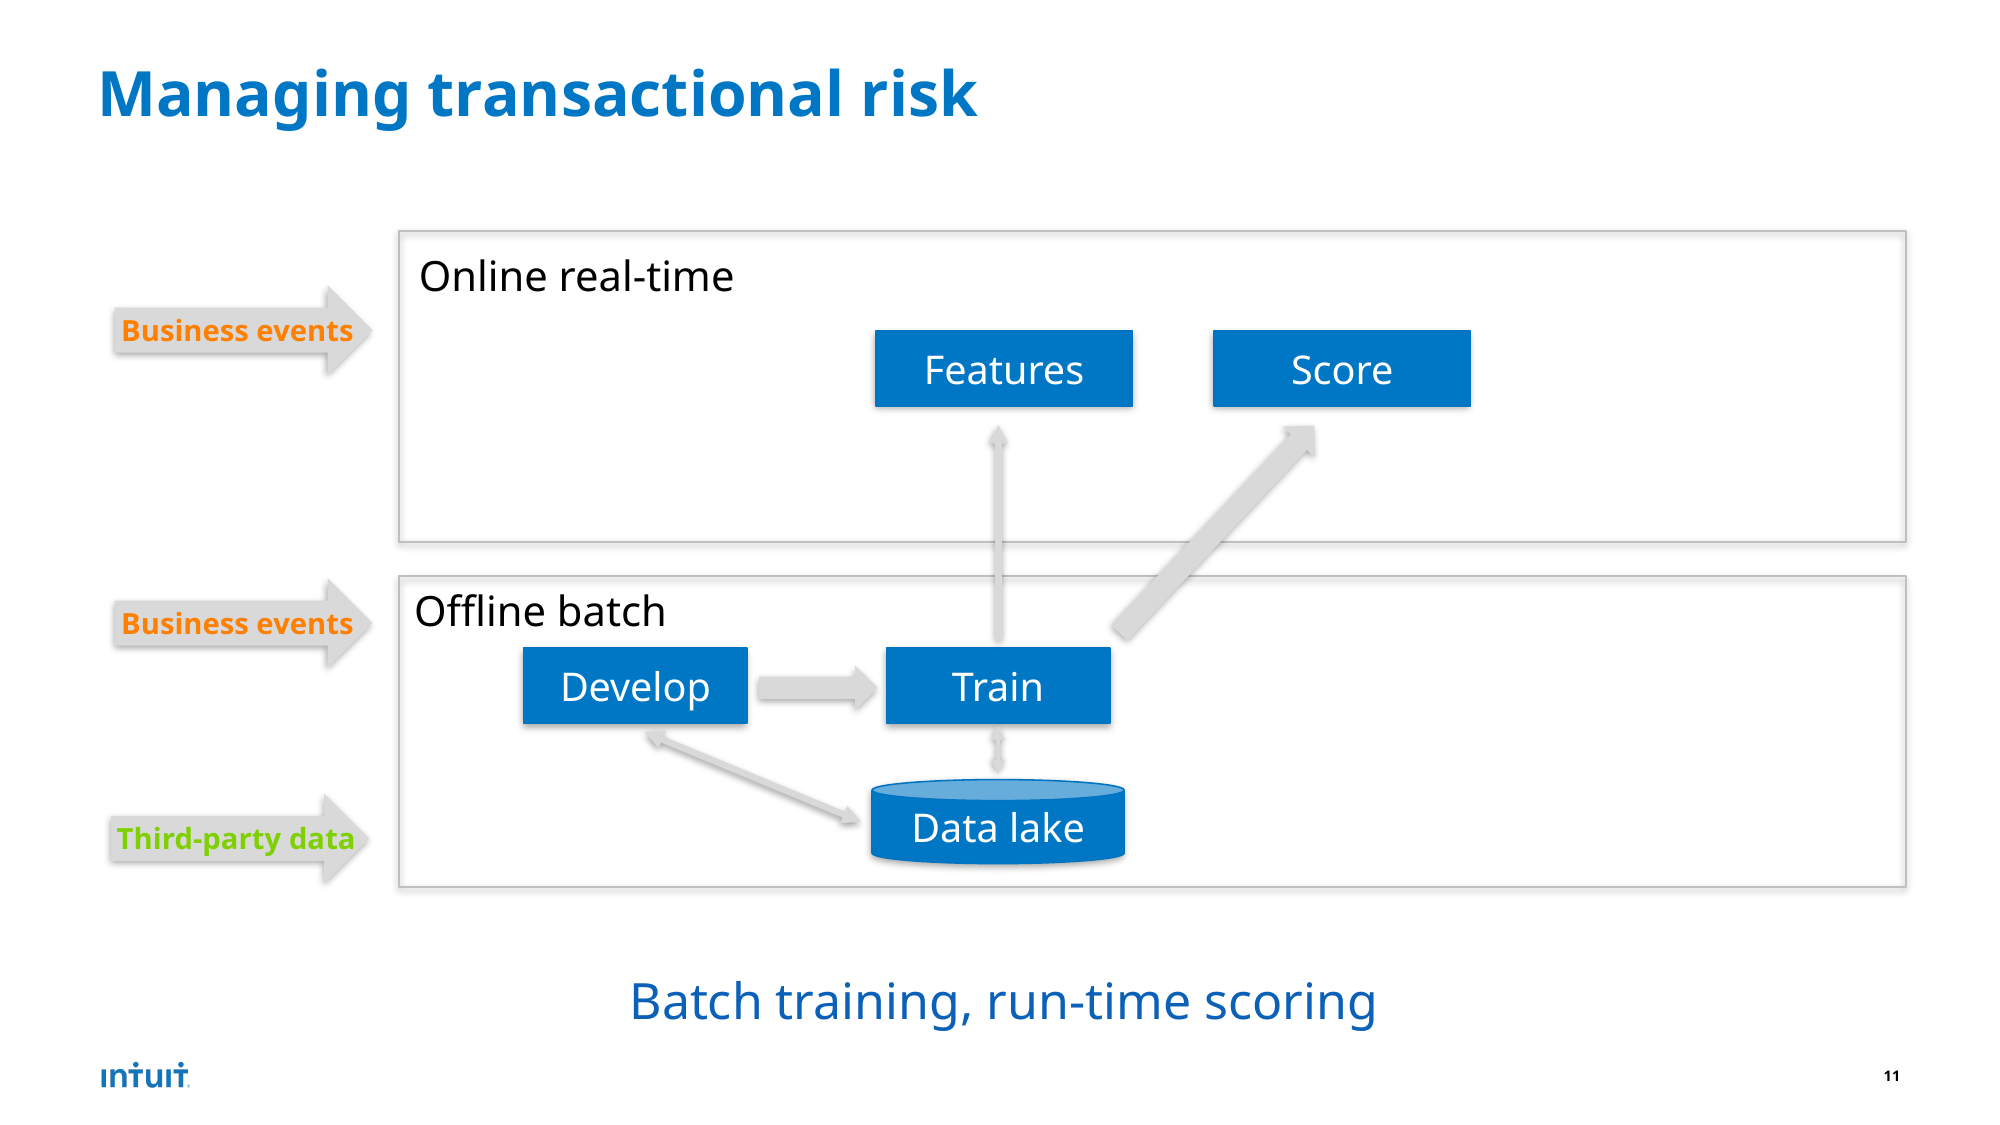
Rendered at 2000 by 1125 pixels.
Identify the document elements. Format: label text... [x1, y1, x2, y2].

text_box Batch training, run-time scoring [614, 962, 1394, 1037]
text_box [399, 575, 1907, 888]
text_box Offline batch [399, 577, 682, 643]
text_box Train [886, 647, 1111, 724]
text_box Develop [523, 647, 748, 724]
text_box Features [875, 330, 1133, 407]
text_box [399, 230, 1907, 543]
title Managing transactional risk [82, 51, 1904, 142]
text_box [105, 793, 370, 884]
text_box Score [1213, 330, 1471, 407]
text_box Online real-time [404, 242, 750, 308]
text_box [644, 732, 862, 822]
text_box [1110, 424, 1317, 642]
text_box Data lake [871, 778, 1125, 865]
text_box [108, 284, 373, 376]
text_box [108, 577, 373, 669]
text_box [758, 664, 879, 712]
